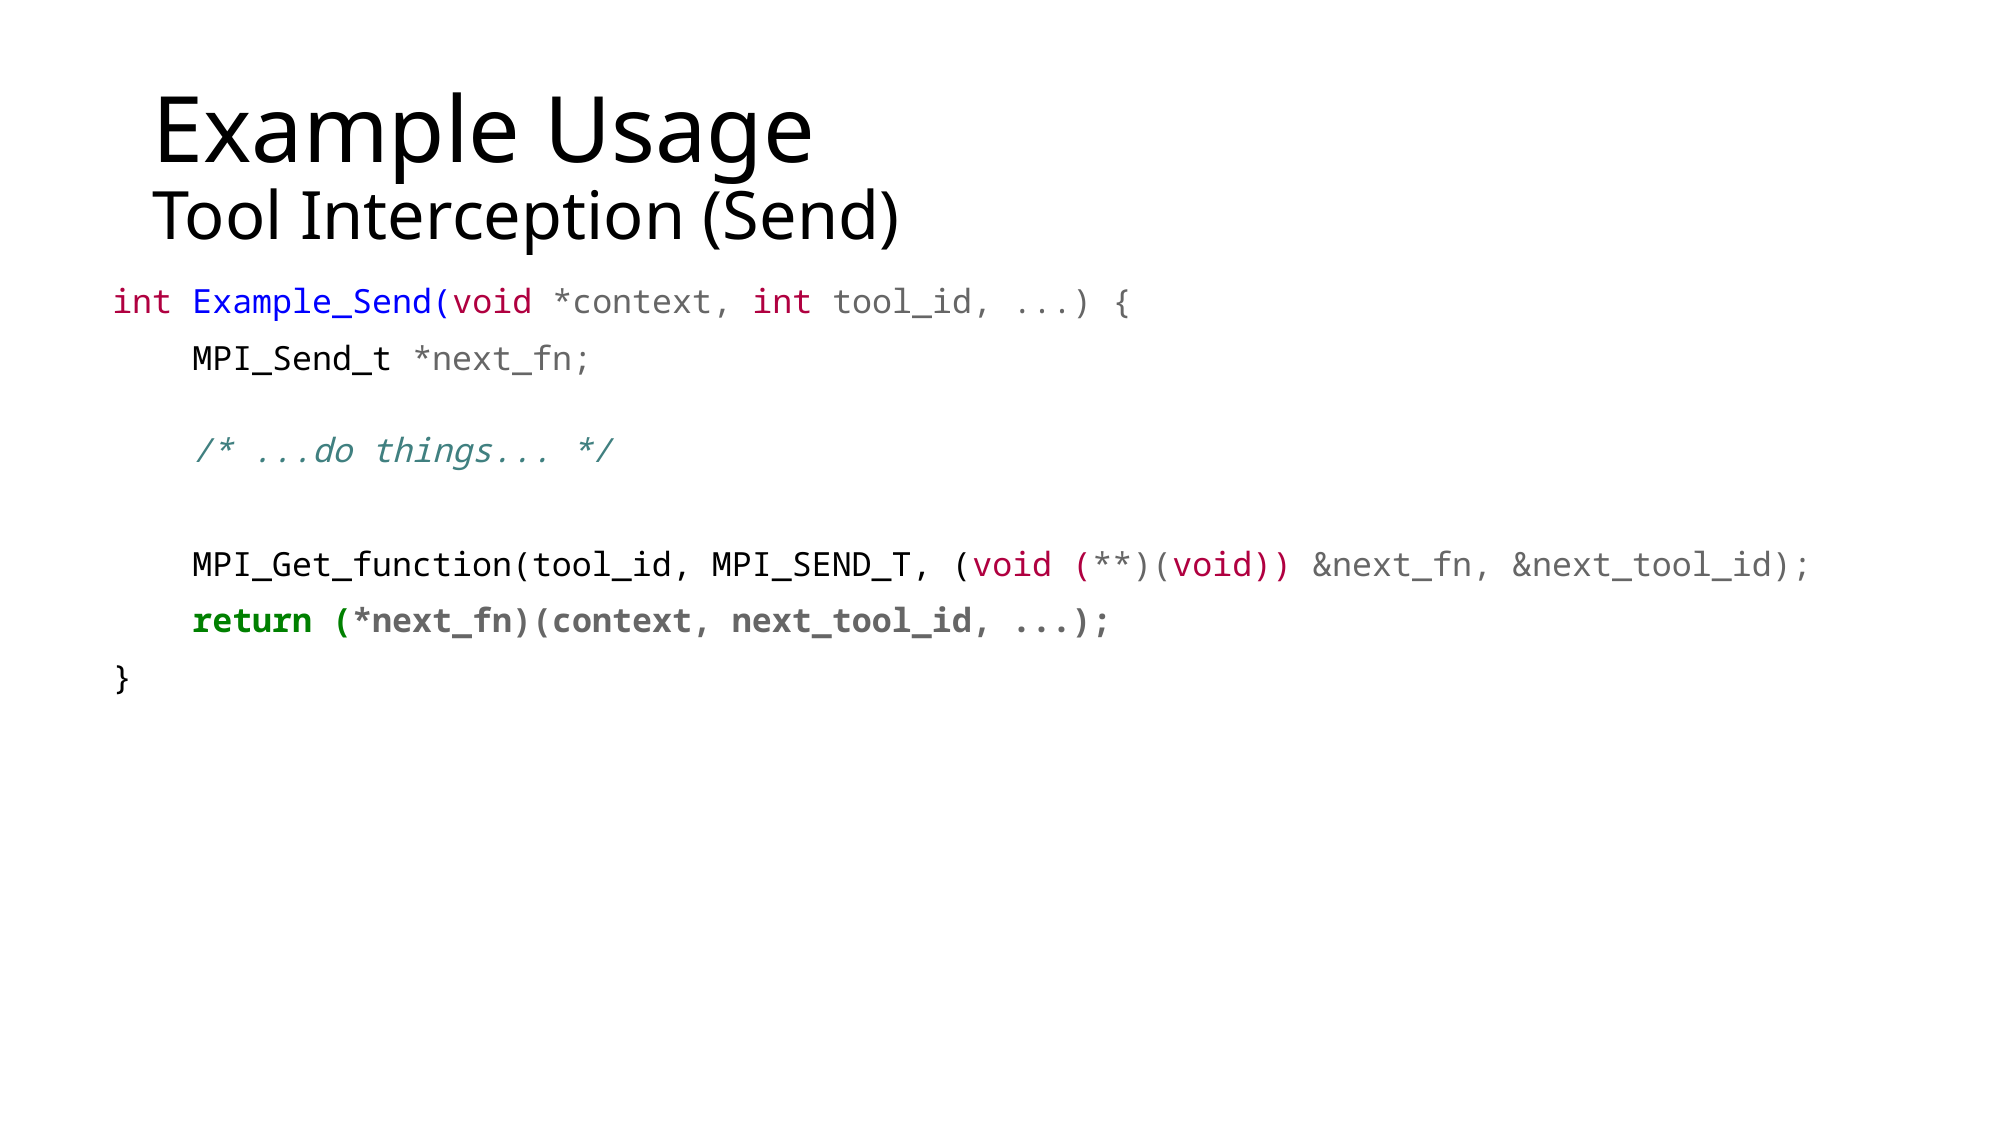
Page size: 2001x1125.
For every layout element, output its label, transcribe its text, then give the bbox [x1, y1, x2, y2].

title Example Usage Tool Interception (Send) [137, 59, 1863, 277]
list int Example_Send(void *context, int tool_id, ...) { MPI_Send_t *next_fn; /* ...do things... */ MPI_Get_function(tool_id, MPI_SEND_T, (void (**)(void)) &next_fn, &next_tool_id); return (*next_fn)(context, next_tool_id, ...); } [97, 277, 1898, 1025]
